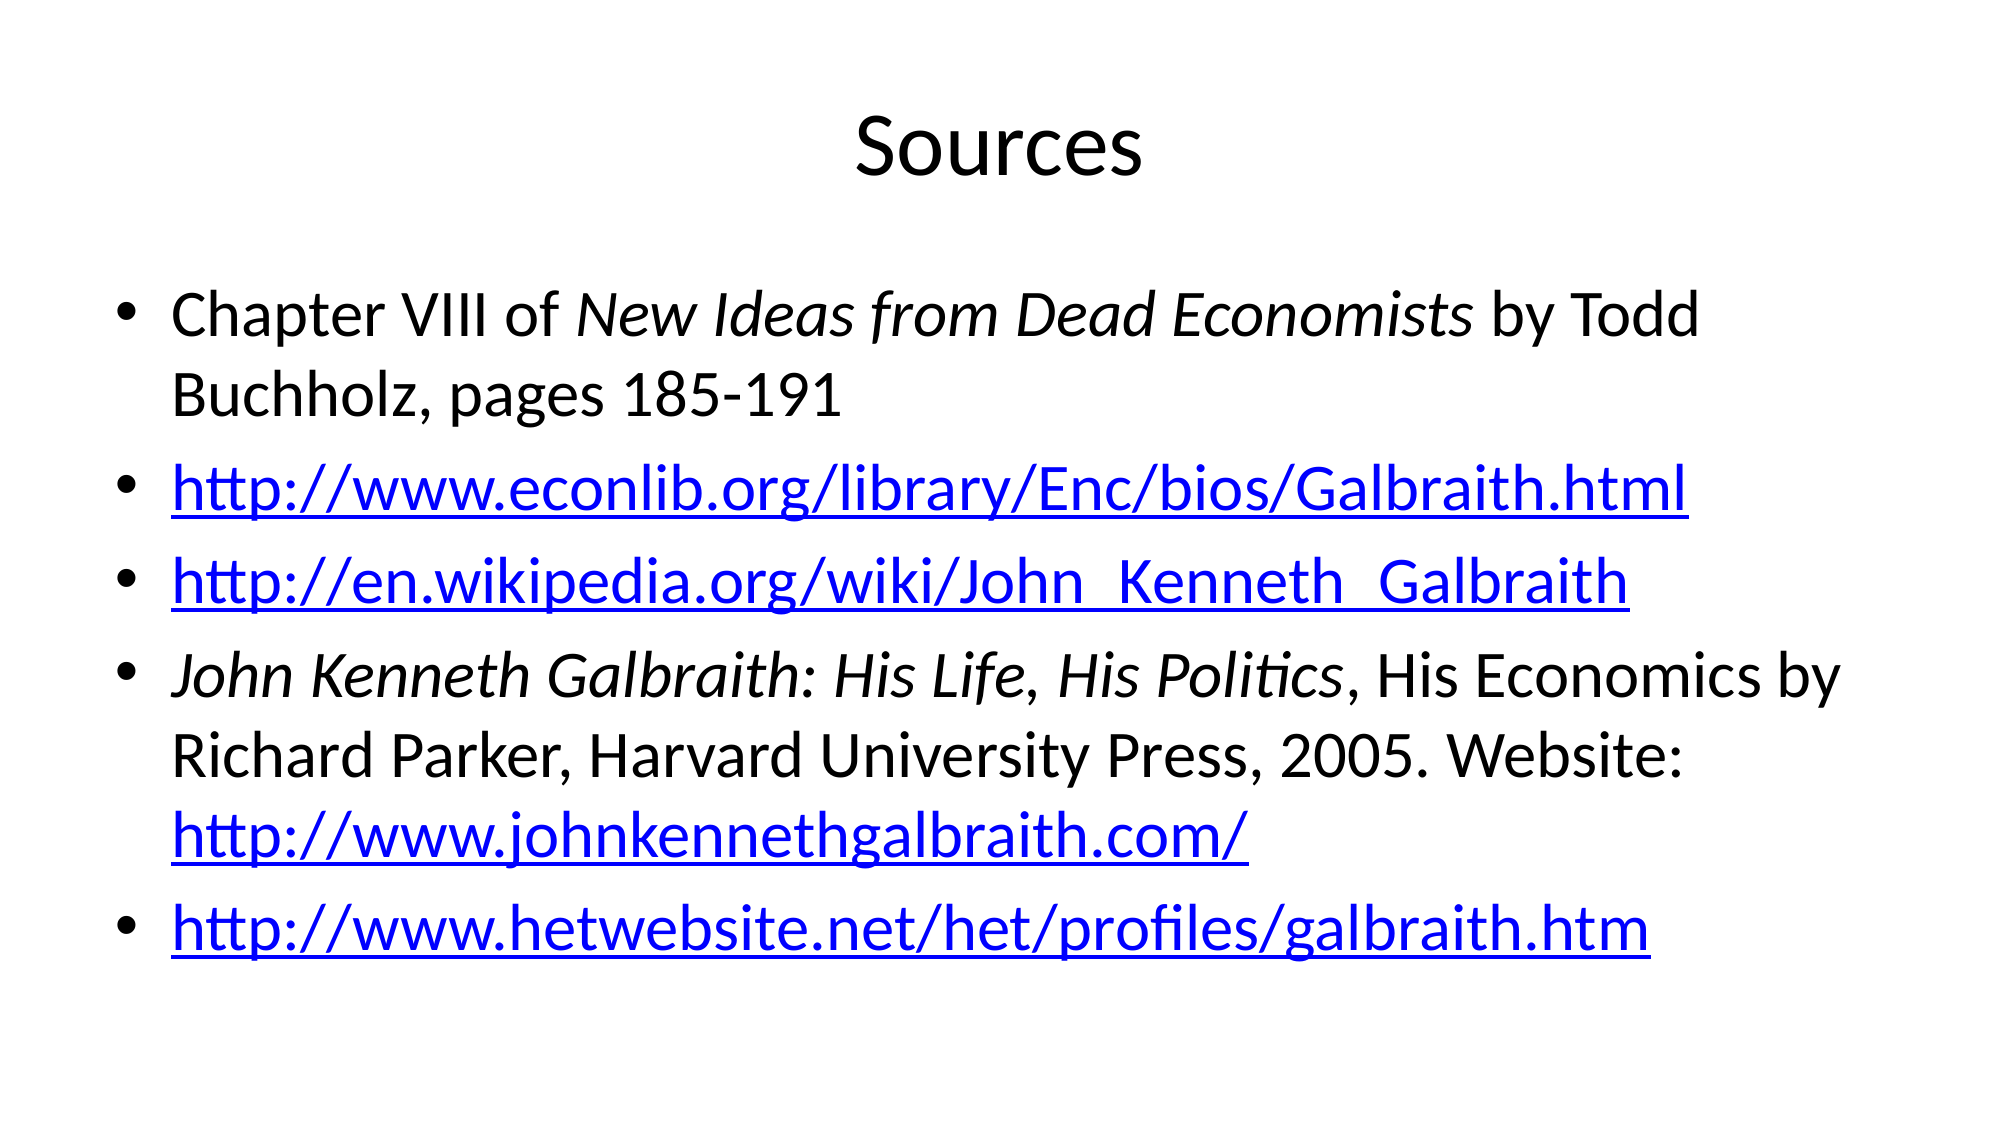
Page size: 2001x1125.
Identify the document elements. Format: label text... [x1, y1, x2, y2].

title Sources [99, 45, 1900, 233]
list Chapter VIII of New Ideas from Dead Economists by Todd Buchholz, pages 185-191 http://www.econlib.org/library/Enc/bios/Galbraith.html http://en.wikipedia.org/wiki/John_Kenneth_Galbraith John Kenneth Galbraith: His Life, His Politics, His Economics by Richard Parker, Harvard University Press, 2005. Website: http://www.johnkennethgalbraith.com/ http://www.hetwebsite.net/het/profiles/galbraith.htm [99, 262, 1900, 1005]
